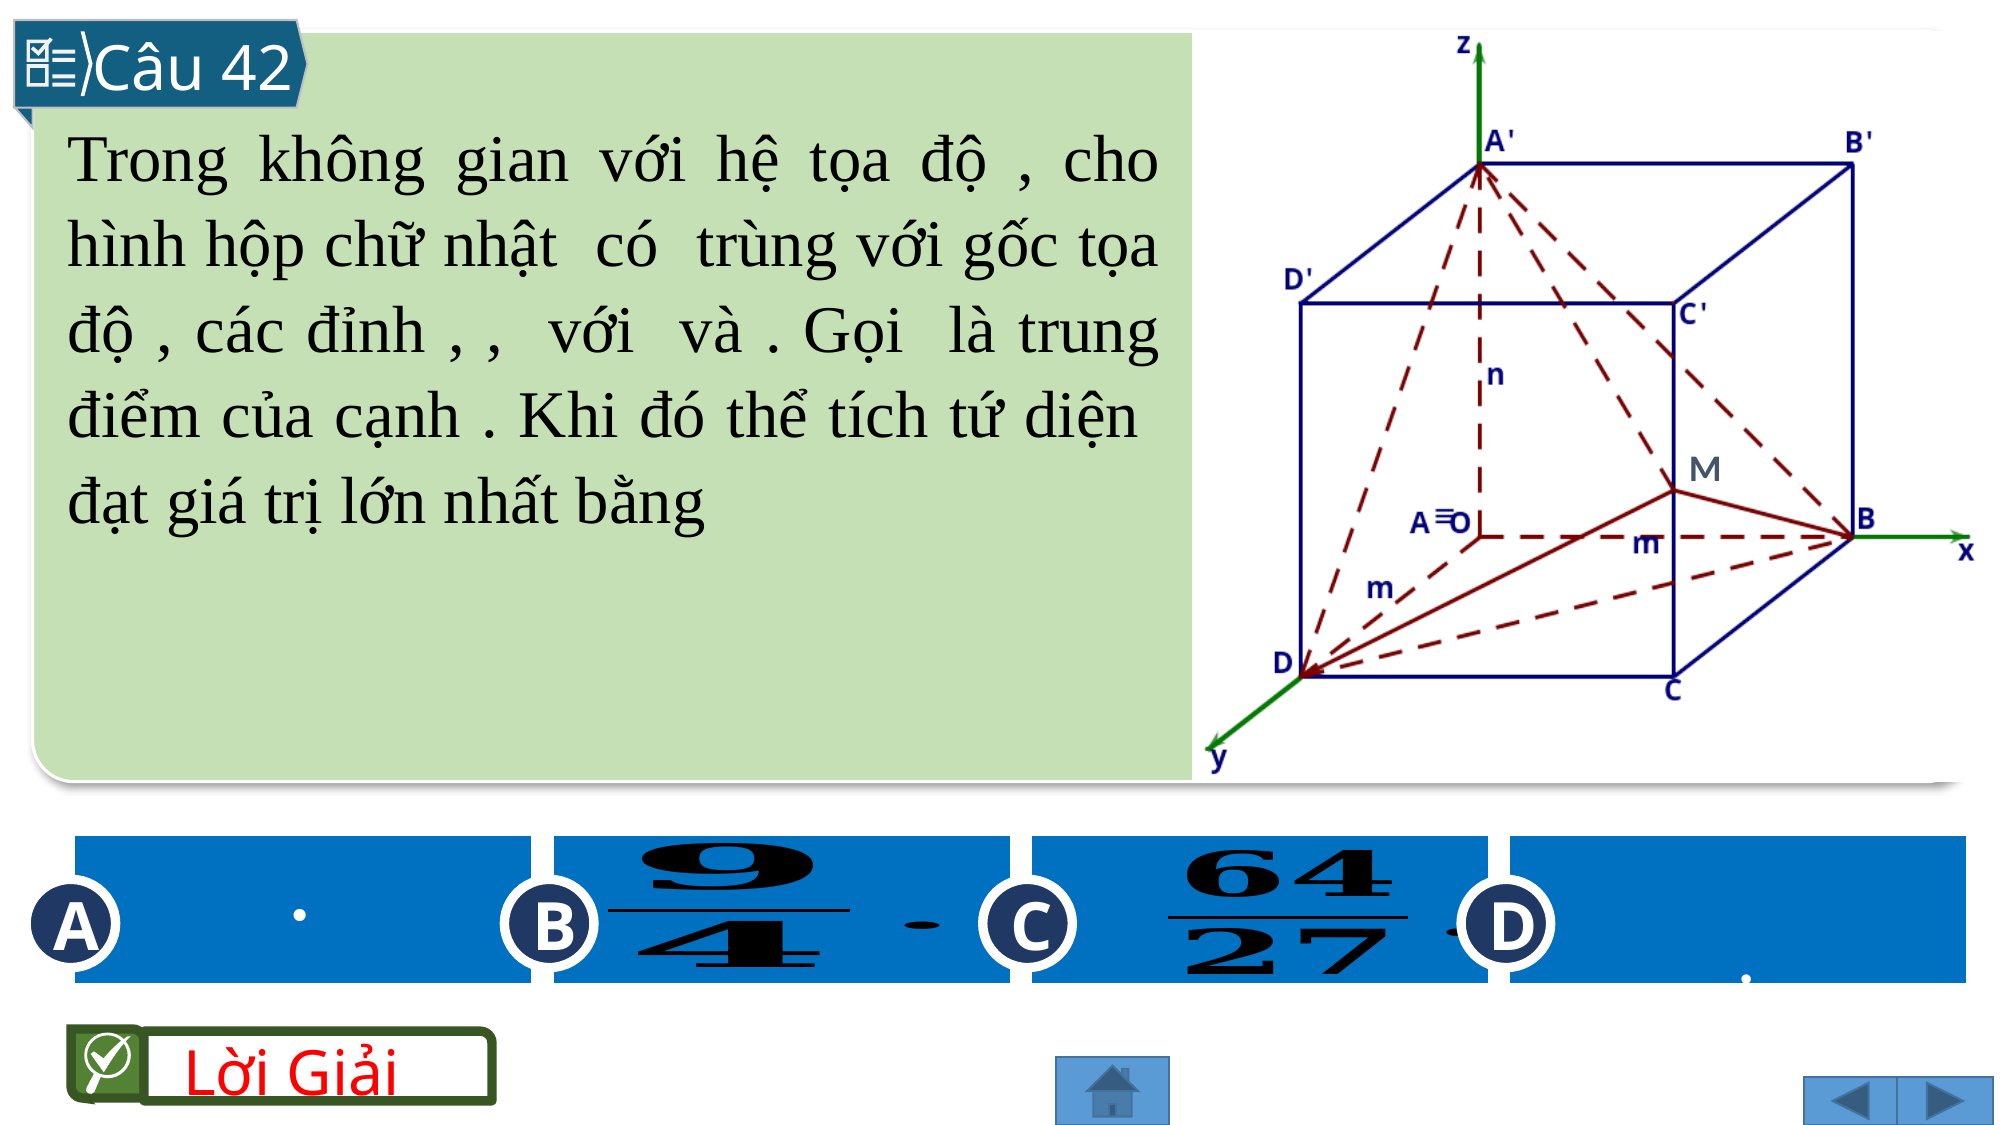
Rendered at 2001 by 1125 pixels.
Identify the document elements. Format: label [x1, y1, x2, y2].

text_box [1803, 1077, 1898, 1125]
text_box [1191, 31, 1994, 782]
text_box [1898, 1076, 1994, 1125]
text_box [1055, 1077, 1170, 1125]
text_box [71, 1077, 492, 1101]
text_box [14, 19, 1968, 782]
text_box [25, 826, 1968, 1077]
